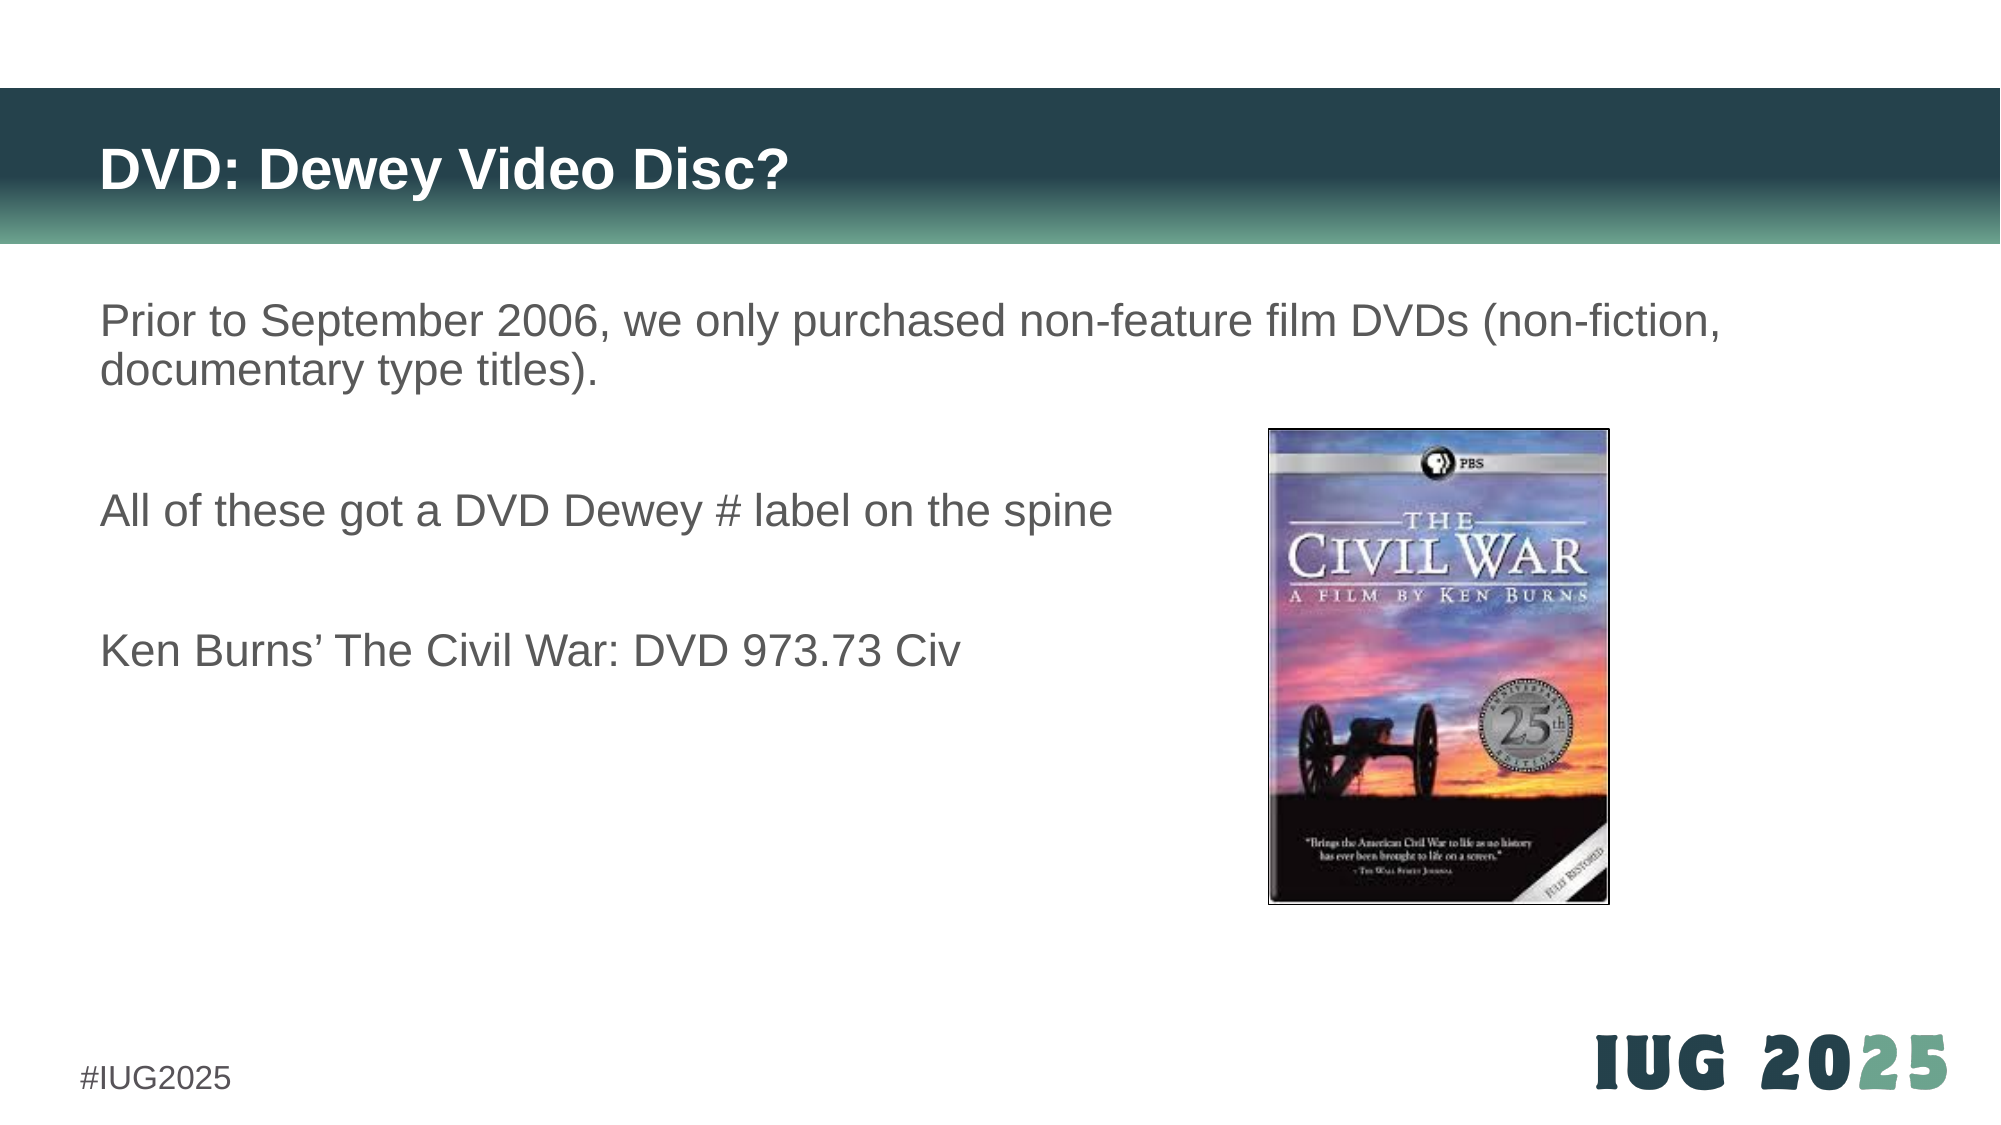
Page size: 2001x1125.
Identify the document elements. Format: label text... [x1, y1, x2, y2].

list Prior to September 2006, we only purchased non-feature film DVDs (non-fiction, documentary type titles). All of these got a DVD Dewey # label on the spine Ken Burns’ The Civil War: DVD 973.73 Civ [84, 289, 1903, 1014]
picture [1269, 429, 1609, 904]
title DVD: Dewey Video Disc? [84, 110, 1903, 232]
picture [1557, 975, 1986, 1125]
